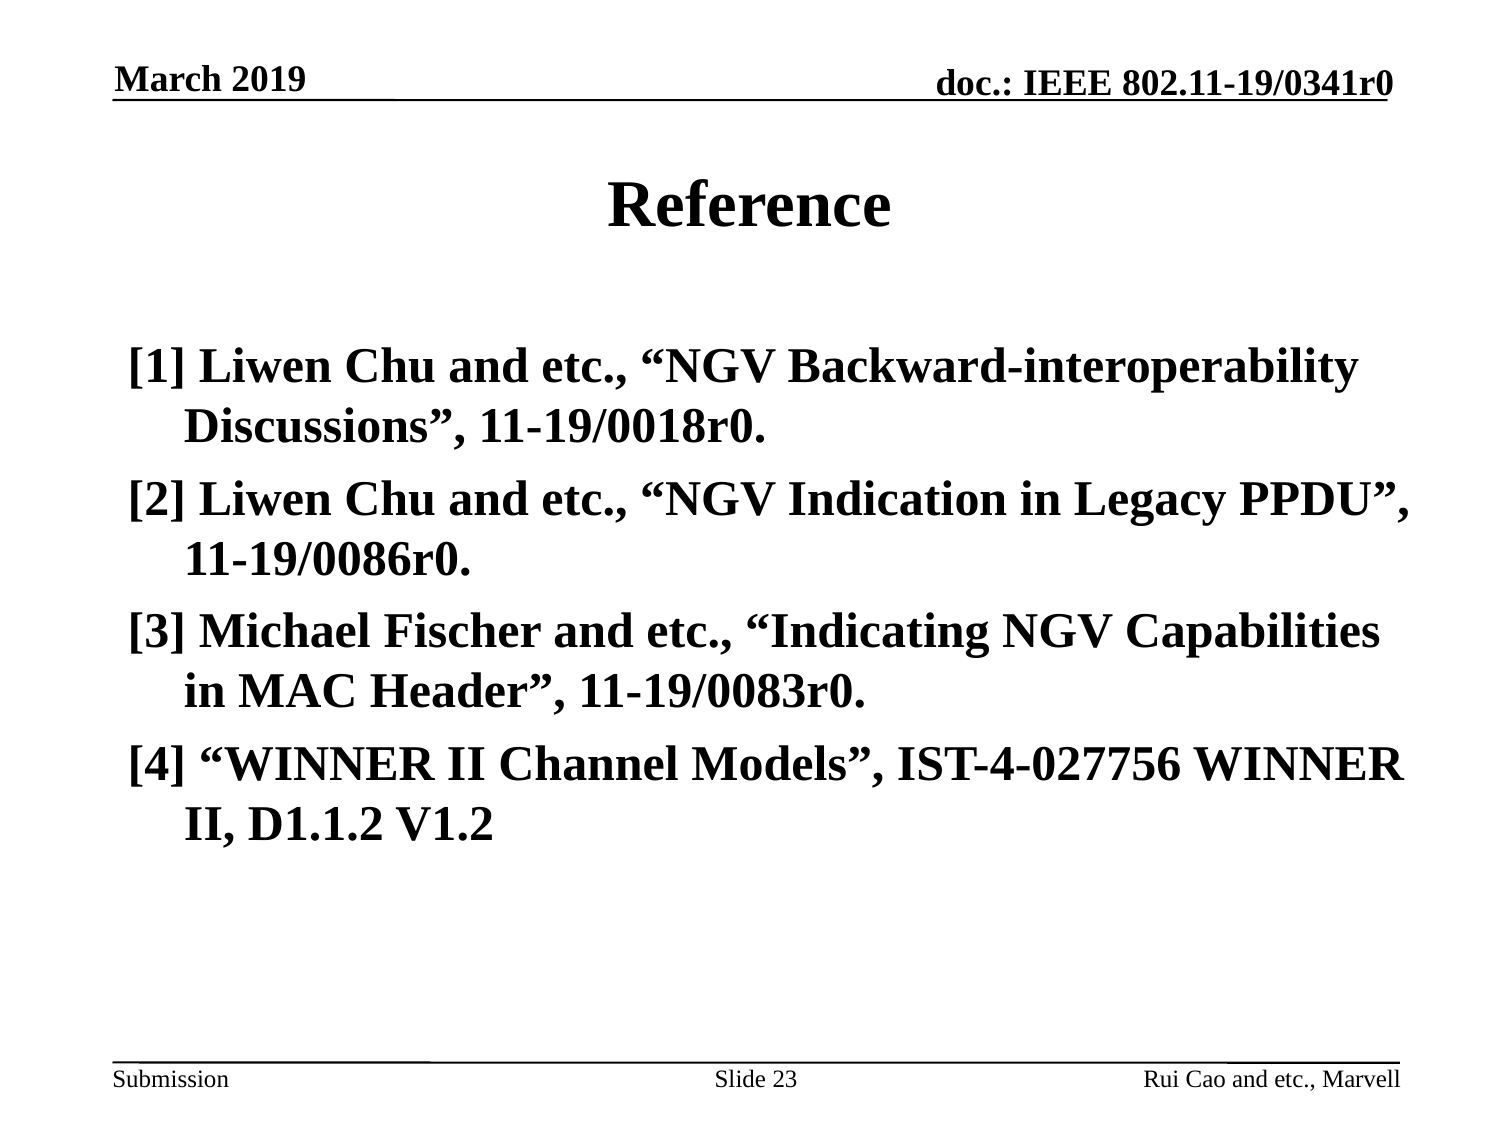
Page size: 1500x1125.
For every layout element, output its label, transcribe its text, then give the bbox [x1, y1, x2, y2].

title Reference [112, 112, 1388, 288]
footer Rui Cao and etc., Marvell [878, 1061, 1402, 1093]
slide_number Slide 23 [712, 1061, 800, 1123]
list [1] Liwen Chu and etc., “NGV Backward-interoperability Discussions”, 11-19/0018r0. [2] Liwen Chu and etc., “NGV Indication in Legacy PPDU”, 11-19/0086r0. [3] Michael Fischer and etc., “Indicating NGV Capabilities in MAC Header”, 11-19/0083r0. [4] “WINNER II Channel Models”, IST-4-027756 WINNER II, D1.1.2 V1.2 [112, 324, 1438, 1000]
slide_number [114, 54, 423, 100]
